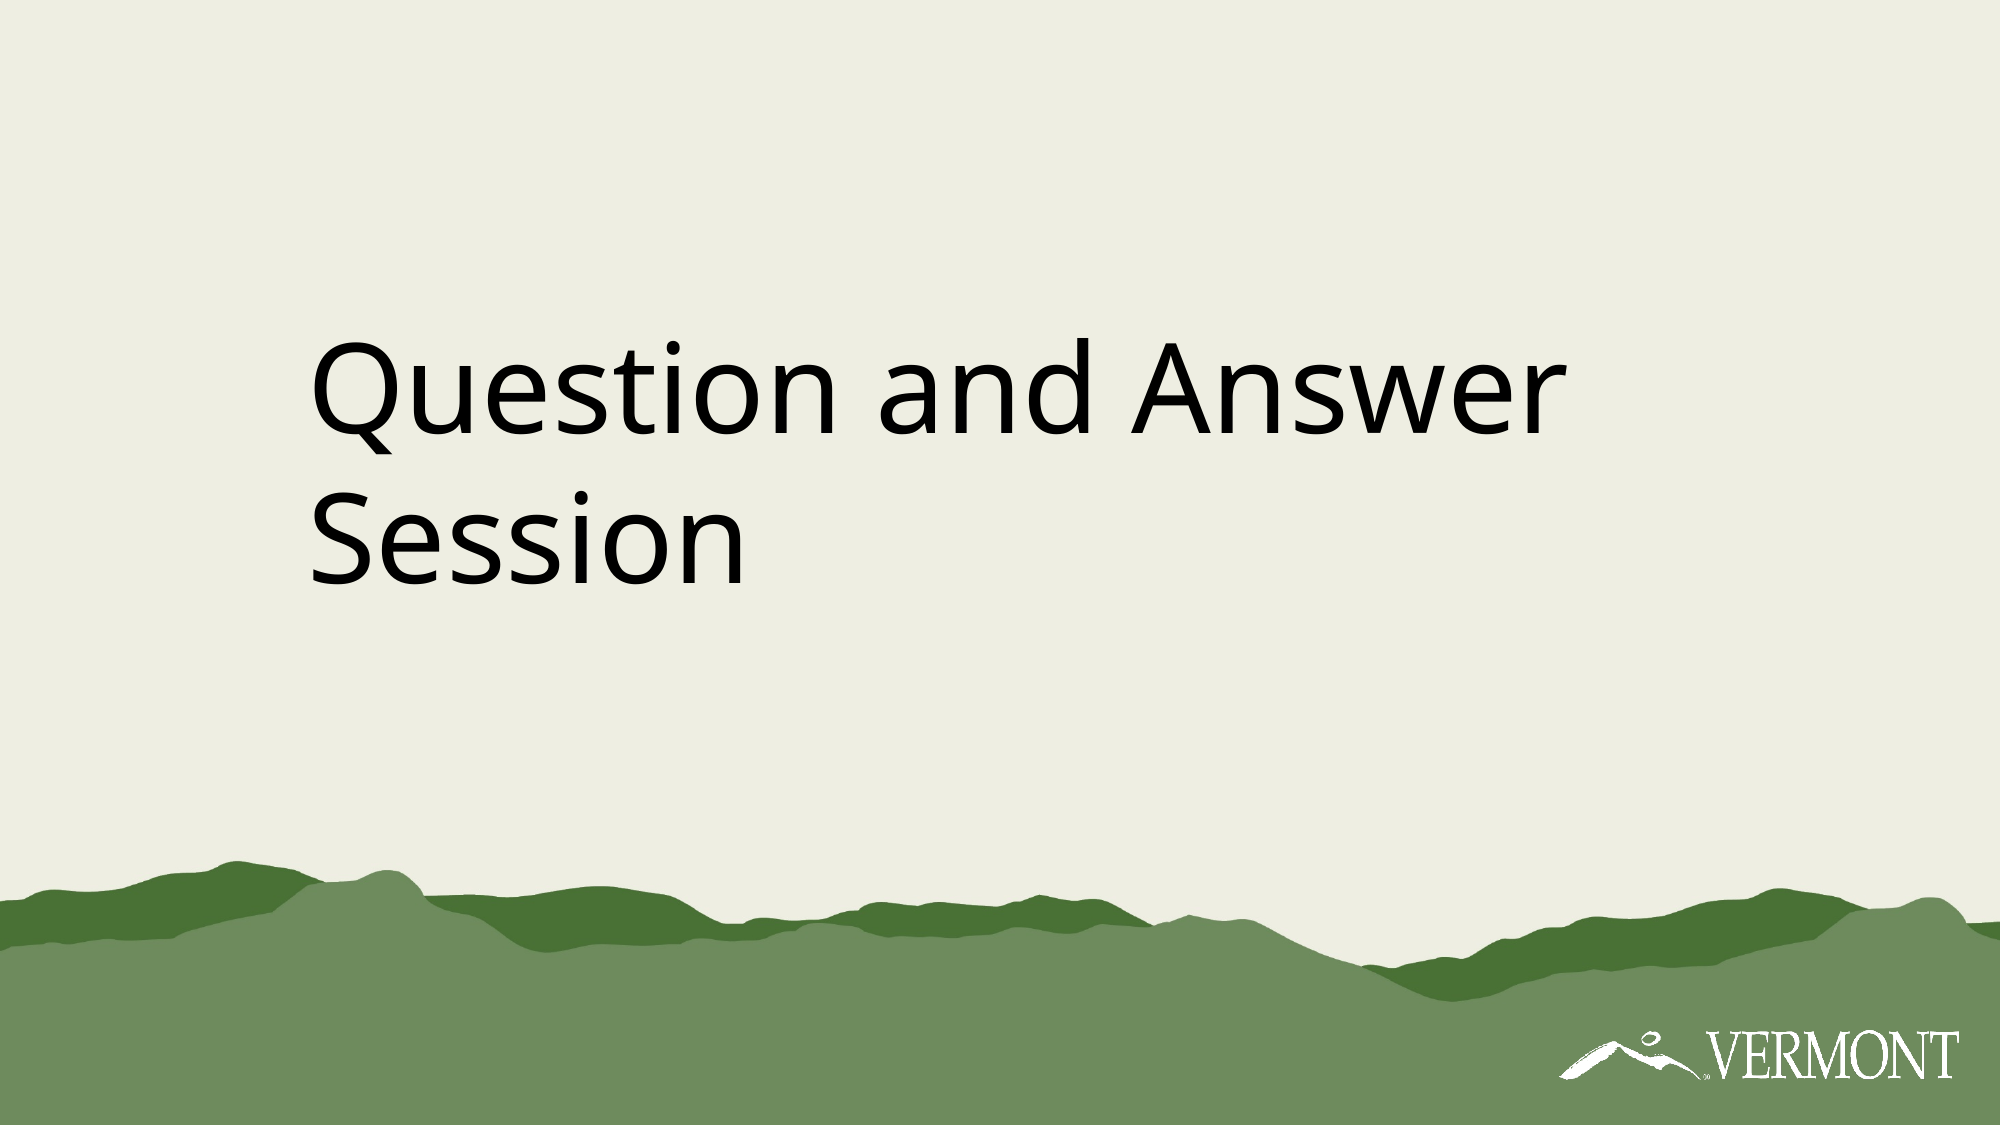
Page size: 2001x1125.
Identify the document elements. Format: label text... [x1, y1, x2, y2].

picture [0, 0, 2000, 1125]
title Question and Answer Session [292, 387, 1708, 529]
